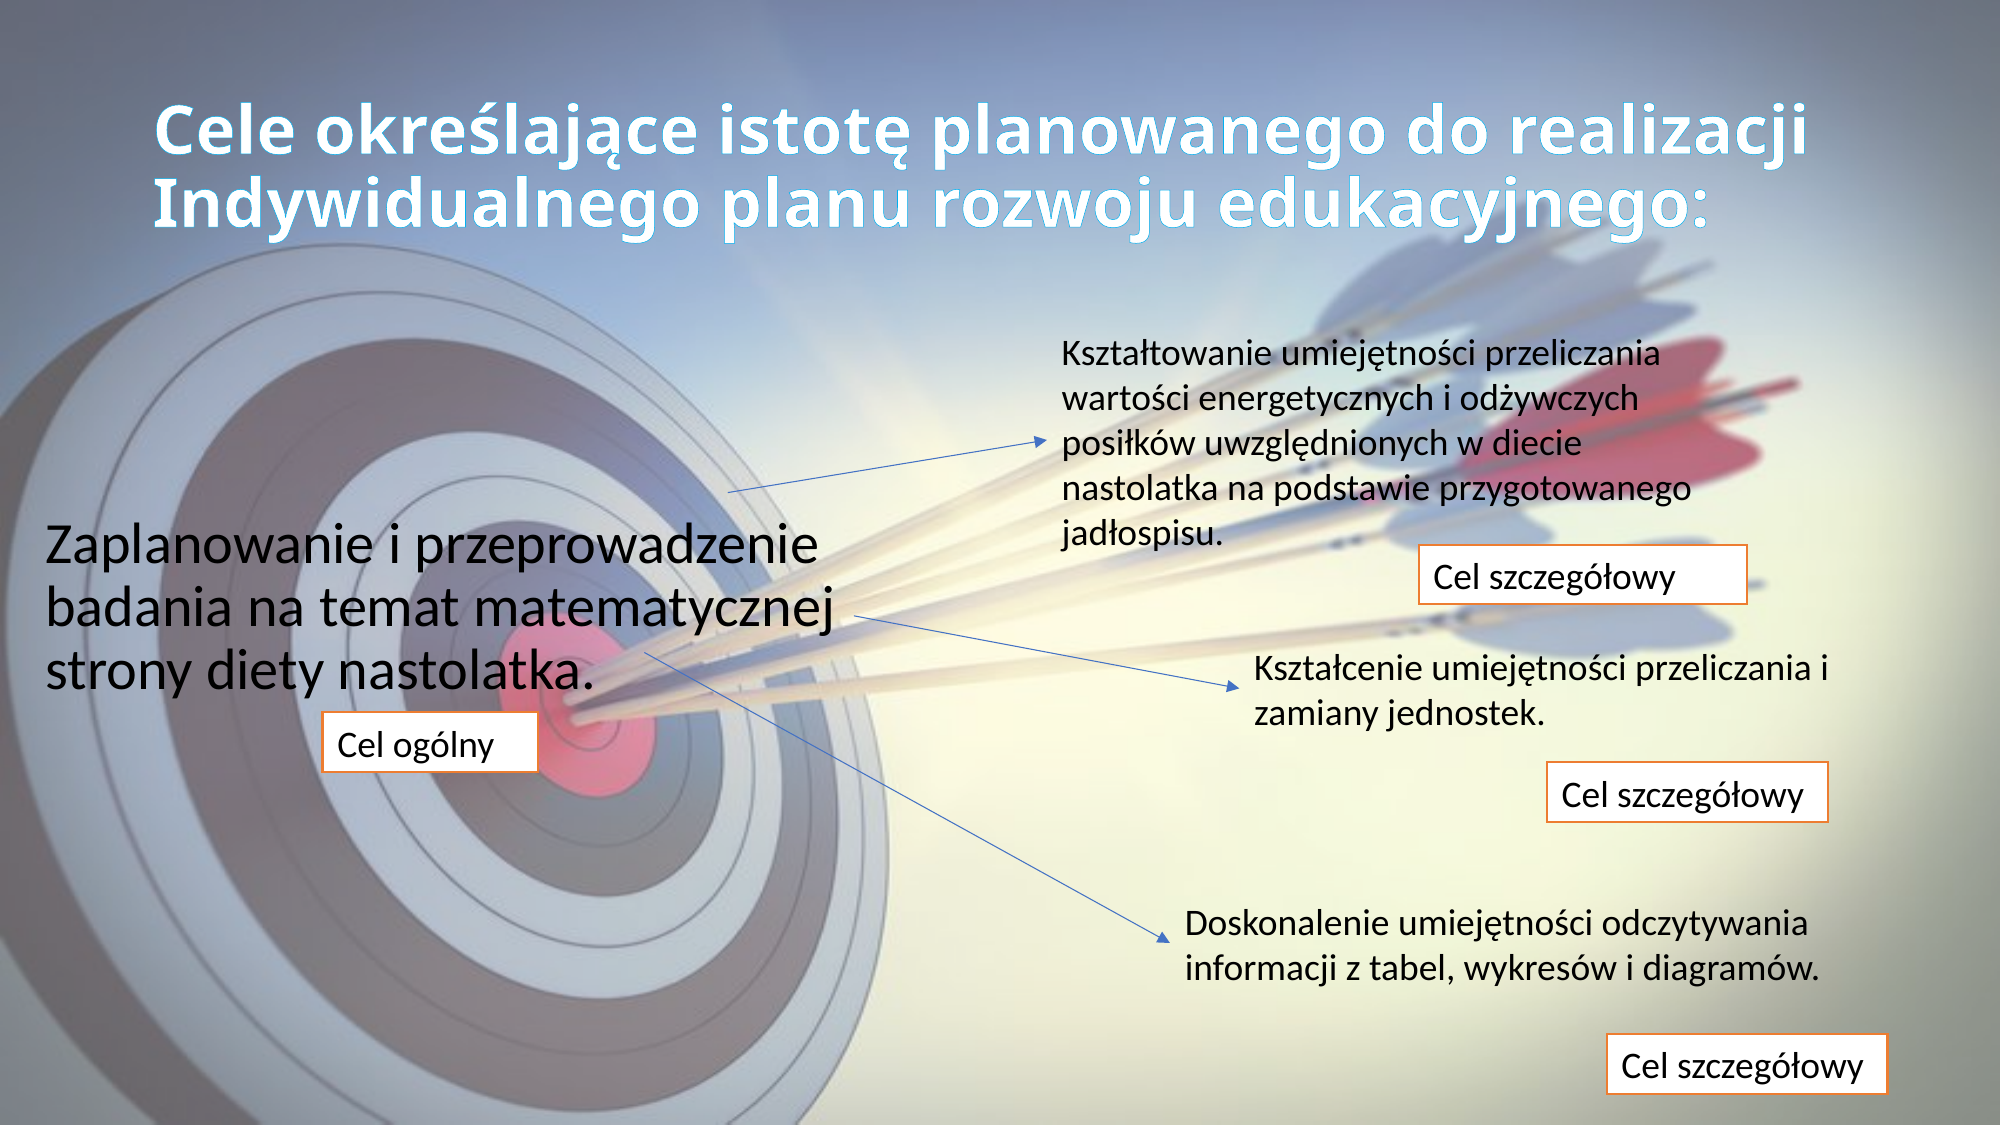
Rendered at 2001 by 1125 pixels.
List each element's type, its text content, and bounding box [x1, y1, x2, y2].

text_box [644, 652, 1170, 944]
text_box Kształcenie umiejętności przeliczania i zamiany jednostek. [1239, 636, 1855, 741]
text_box Kształtowanie umiejętności przeliczania wartości energetycznych i odżywczych posiłków uwzględnionych w diecie nastolatka na podstawie przygotowanego jadłospisu. [1046, 320, 2000, 560]
text_box Cel ogólny [321, 711, 539, 773]
text_box Doskonalenie umiejętności odczytywania informacji z tabel, wykresów i diagramów. [1169, 890, 1855, 996]
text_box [727, 441, 1048, 493]
text_box Cel szczegółowy [1418, 544, 1748, 605]
text_box Cel szczegółowy [1606, 1033, 1889, 1095]
title Cele określające istotę planowanego do realizacji Indywidualnego planu rozwoju edukacyjnego: [137, 59, 1863, 278]
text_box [853, 615, 1240, 689]
list Zaplanowanie i przeprowadzenie badania na temat matematycznej strony diety nastolatka. [30, 505, 911, 793]
table_cell 395,568 864 kJ [0, 0, 2000, 1125]
text_box Cel szczegółowy [1546, 761, 1829, 823]
